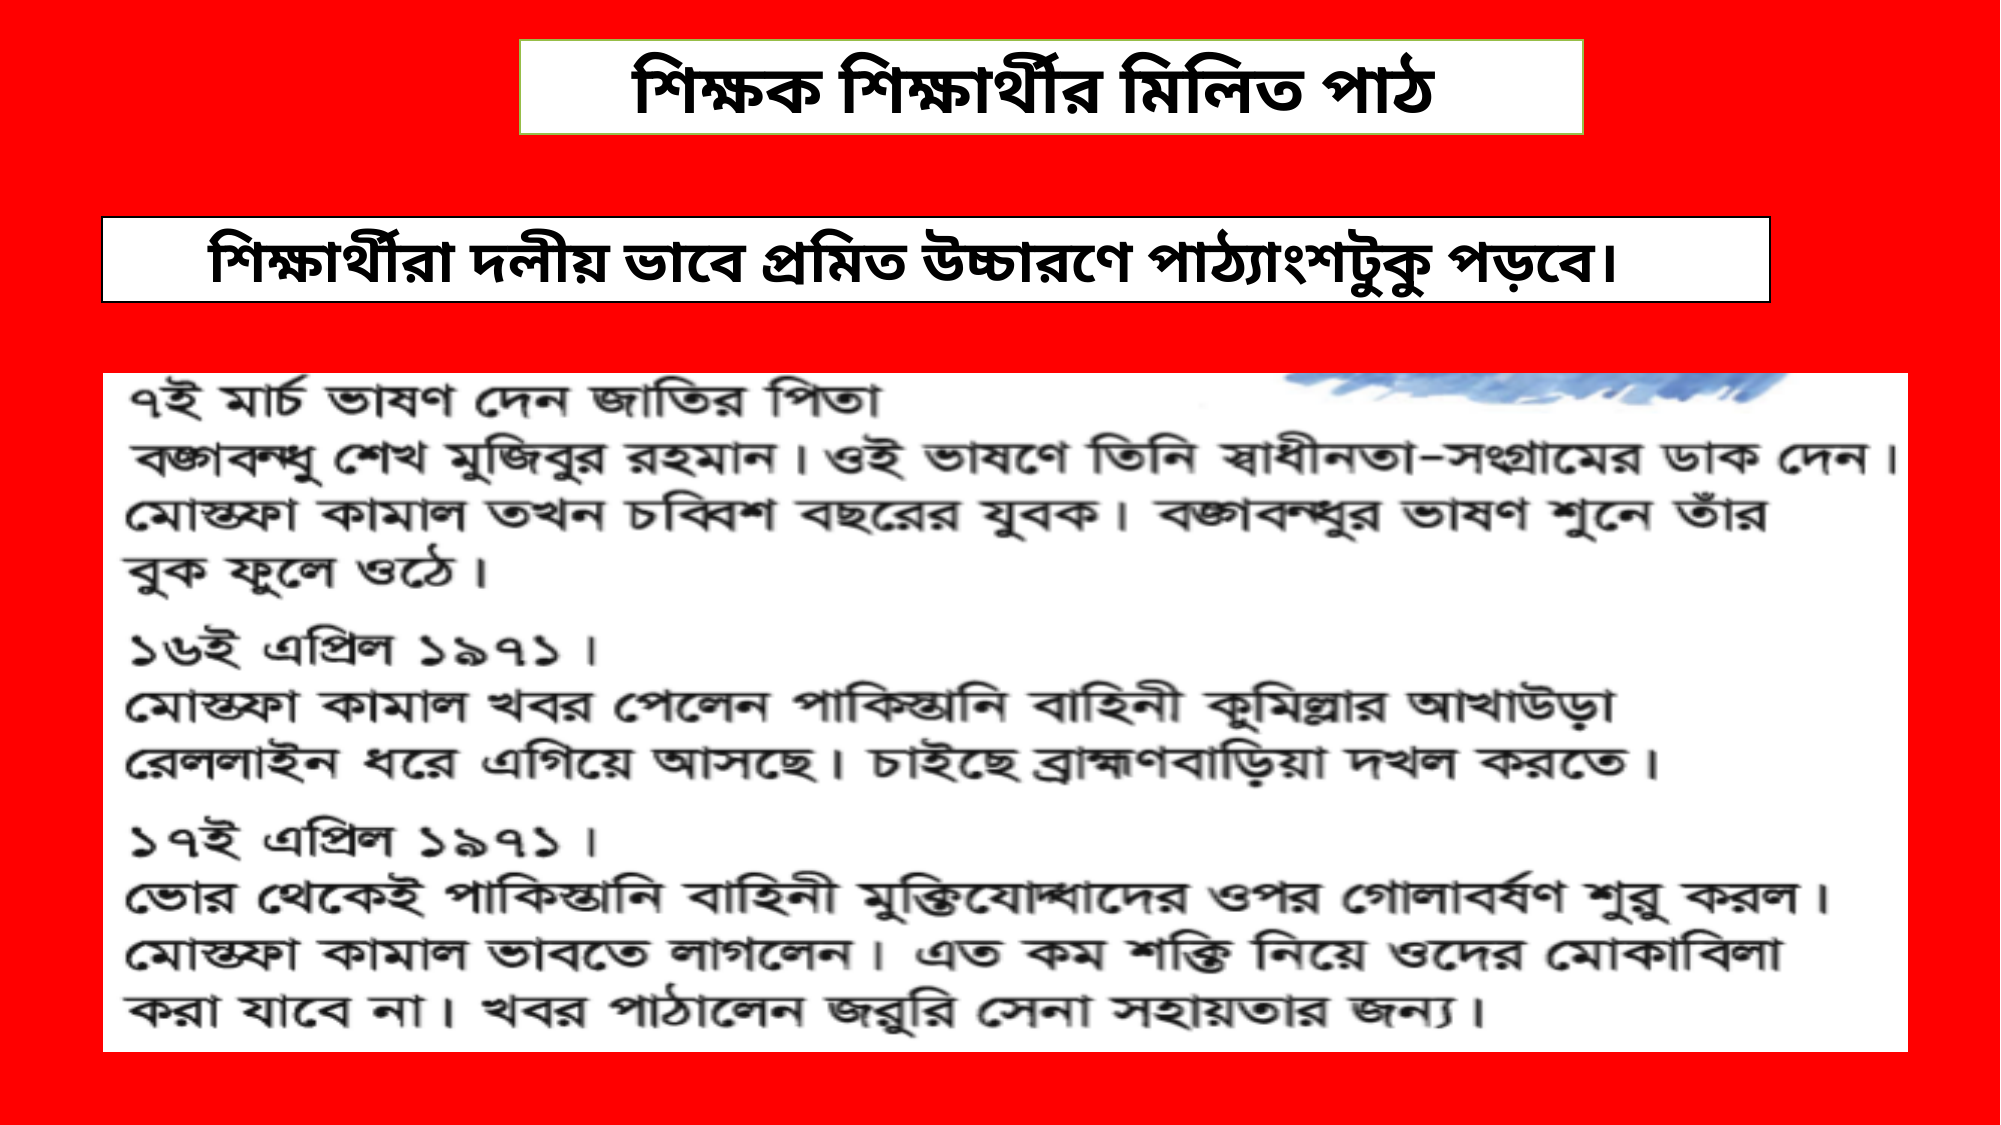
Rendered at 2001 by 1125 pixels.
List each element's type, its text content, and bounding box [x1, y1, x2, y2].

picture [103, 374, 1908, 1052]
text_box শিক্ষক শিক্ষার্থীর মিলিত পাঠ [519, 39, 1584, 135]
text_box শিক্ষার্থীরা দলীয় ভাবে প্রমিত উচ্চারণে পাঠ্যাংশটুকু পড়বে। [101, 216, 1771, 303]
